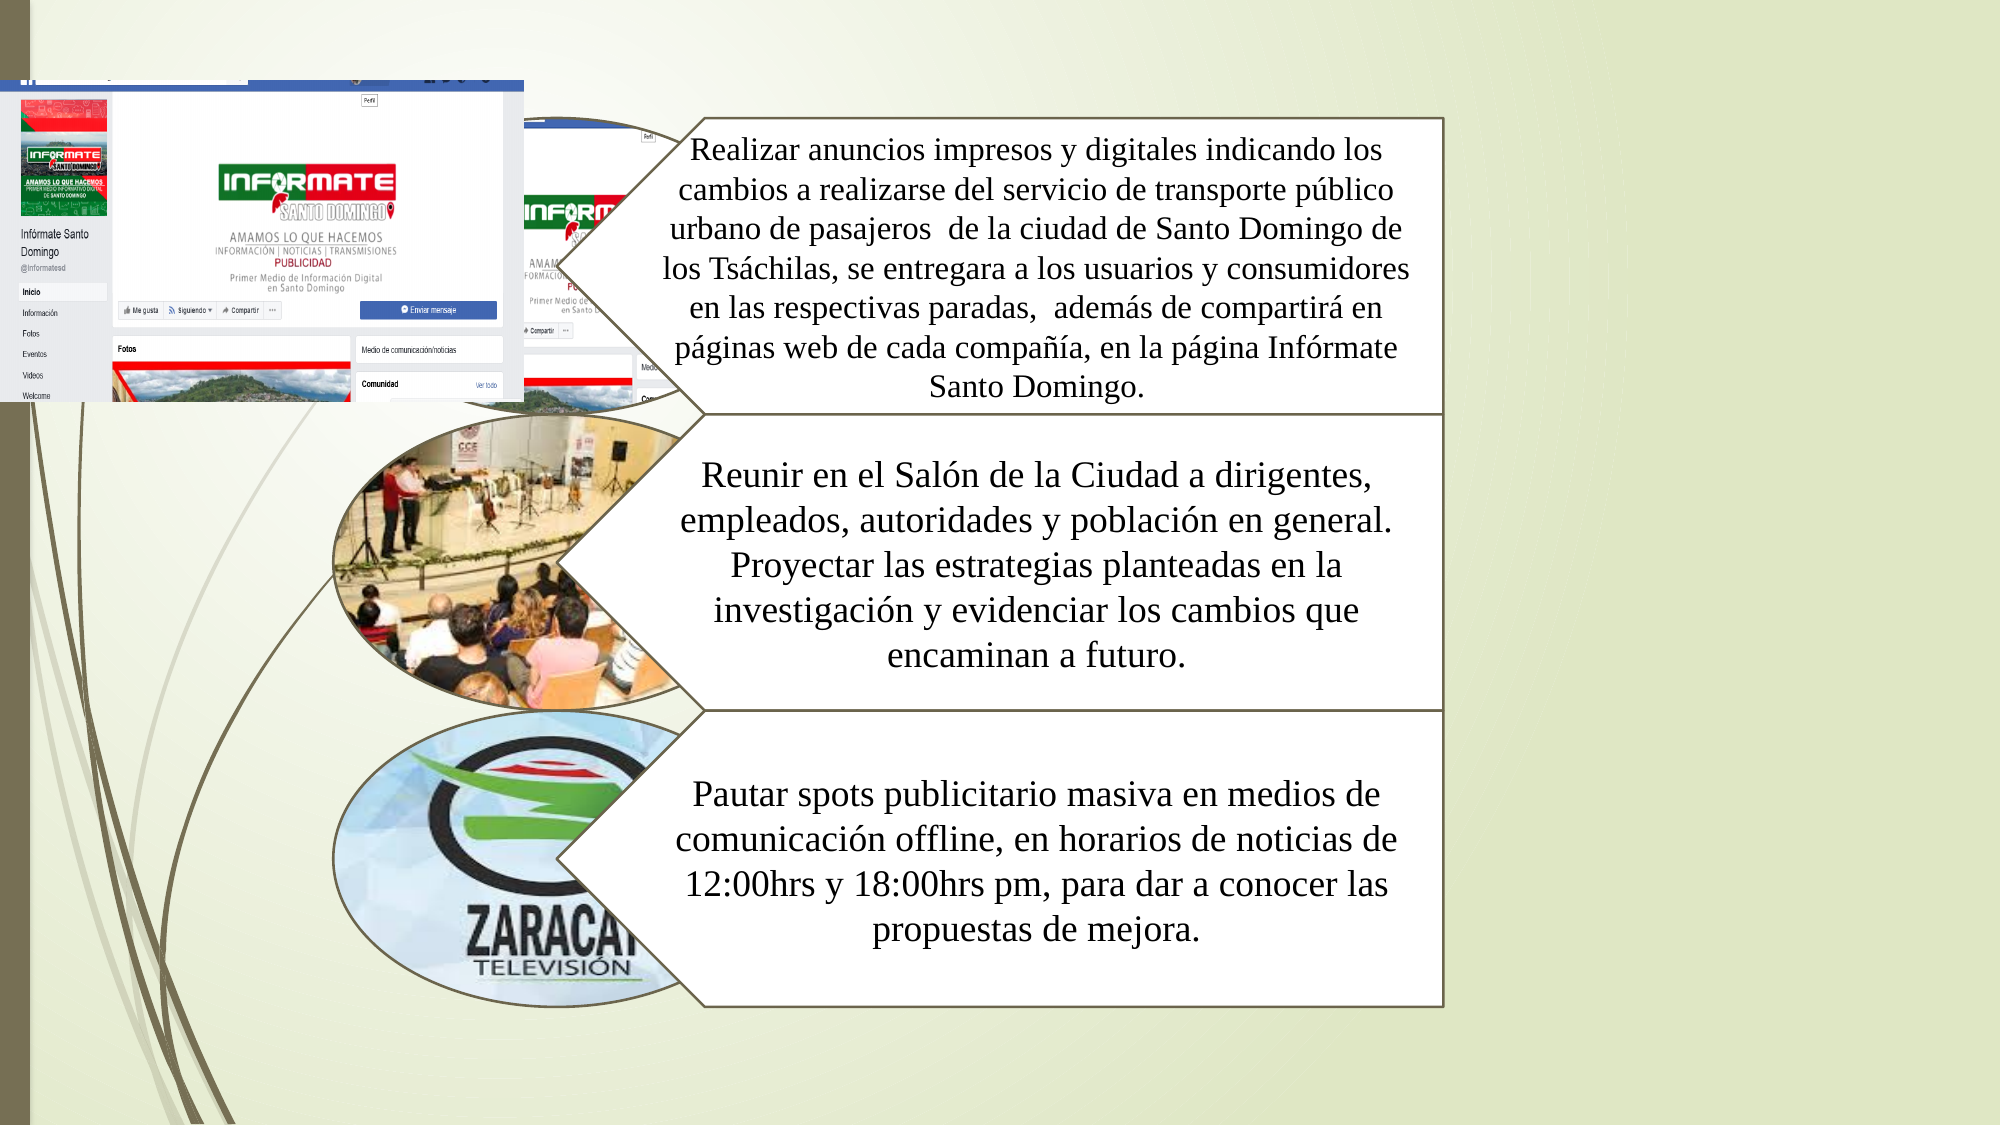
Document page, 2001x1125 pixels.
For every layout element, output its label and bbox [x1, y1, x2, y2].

text_box [332, 117, 1667, 1008]
picture [0, 79, 525, 402]
